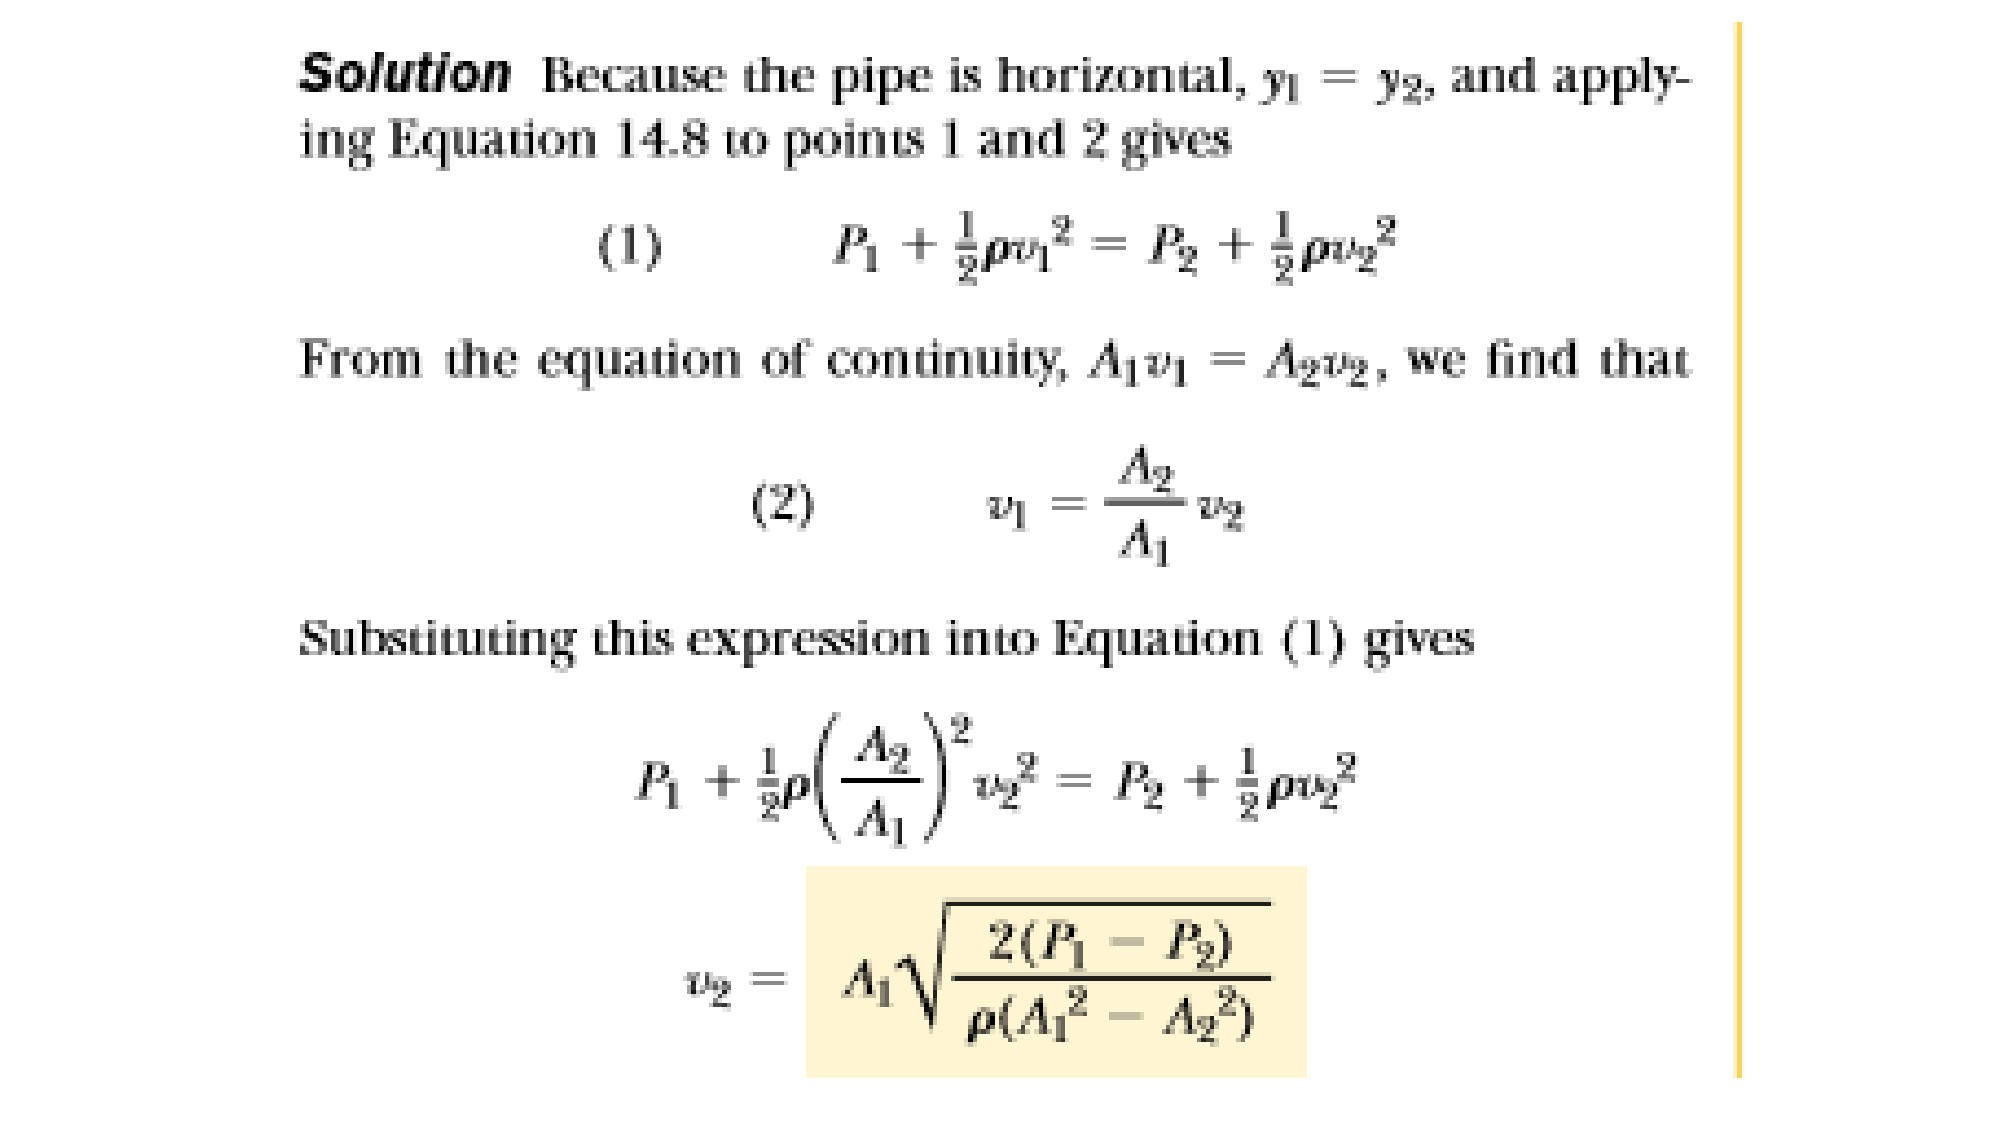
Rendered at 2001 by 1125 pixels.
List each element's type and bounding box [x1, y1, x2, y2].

picture [270, 22, 1752, 1078]
